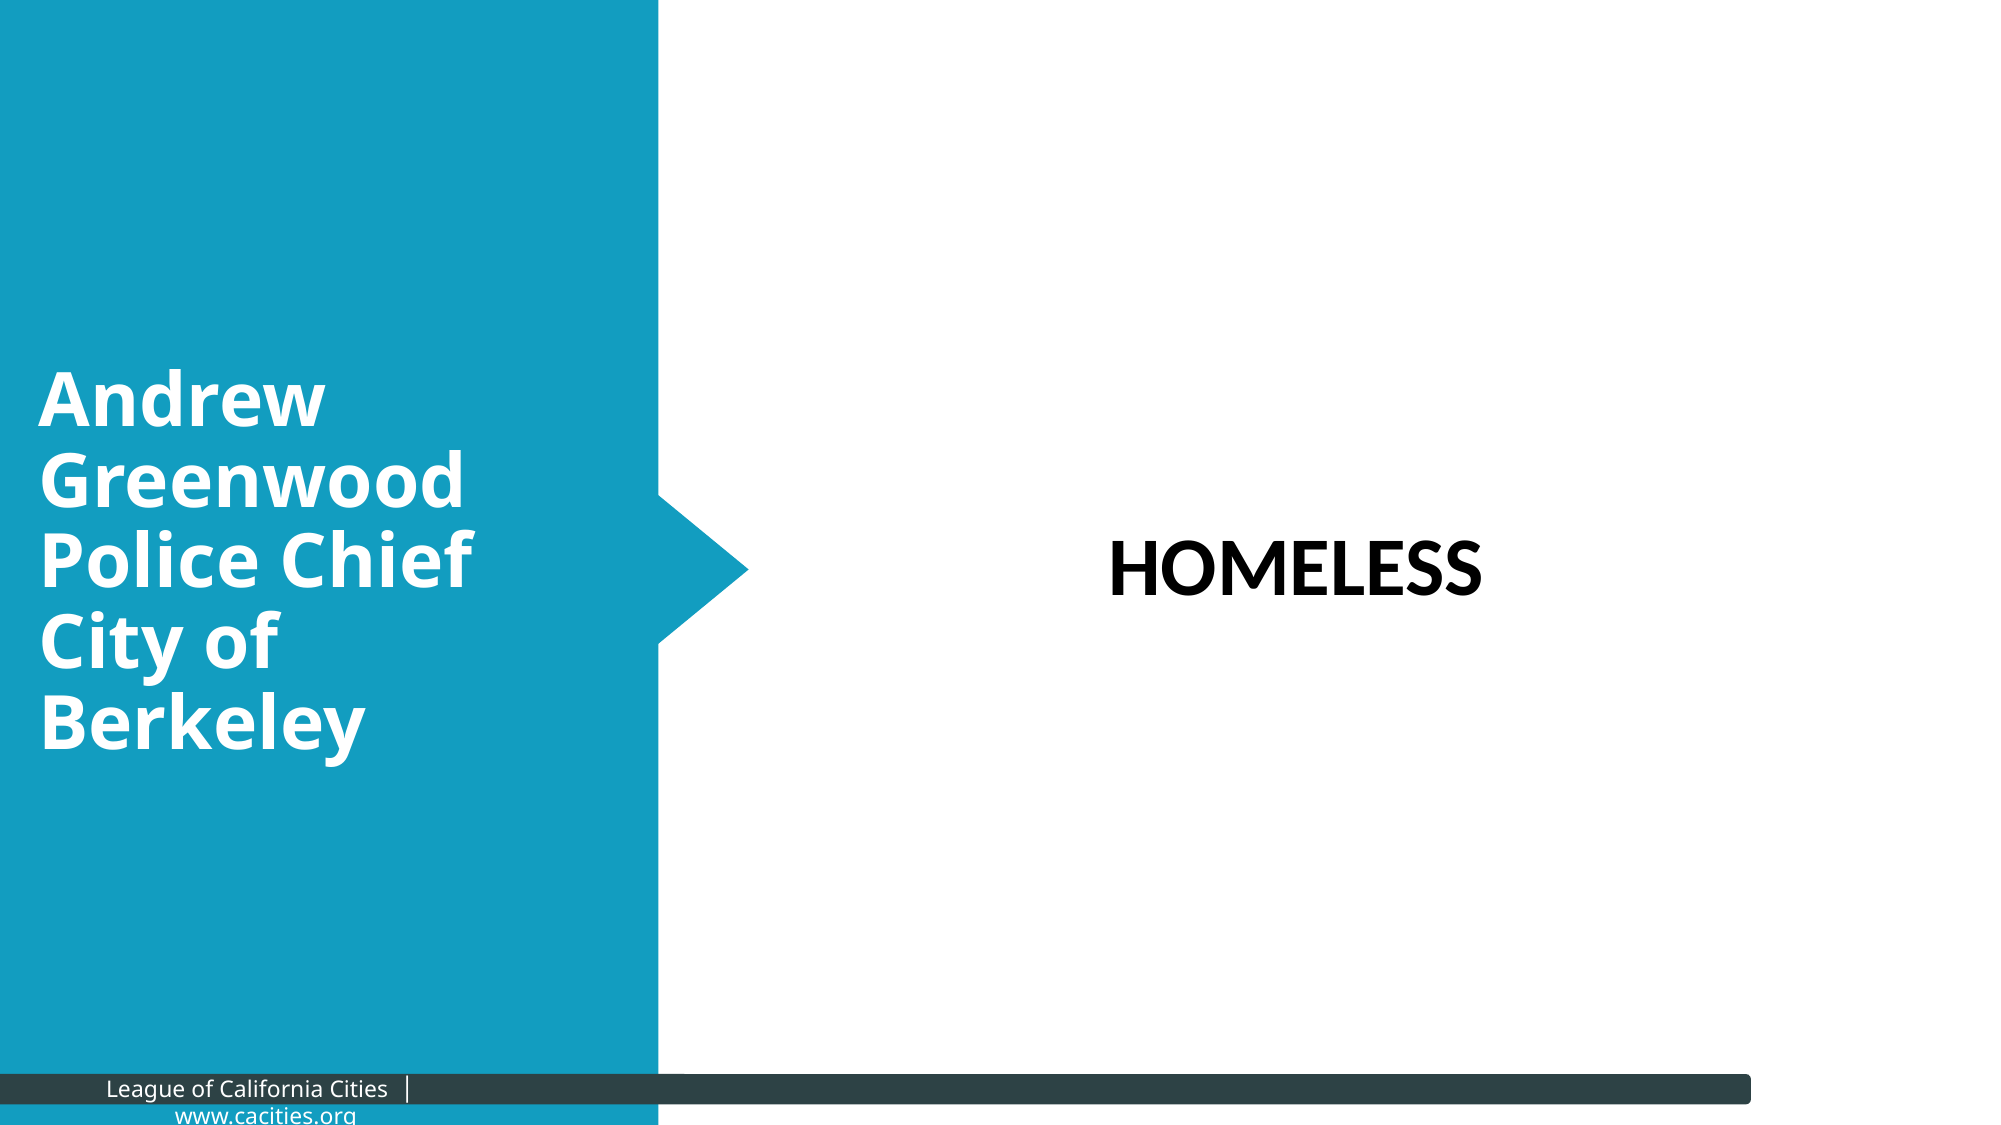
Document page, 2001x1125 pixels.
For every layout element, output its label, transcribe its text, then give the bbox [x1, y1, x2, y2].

title Andrew Greenwood Police Chief City of Berkeley [23, 229, 653, 899]
footer League of California Cities │ www.cacities.org [23, 1067, 509, 1119]
text_box HOMELESS [999, 504, 1593, 620]
